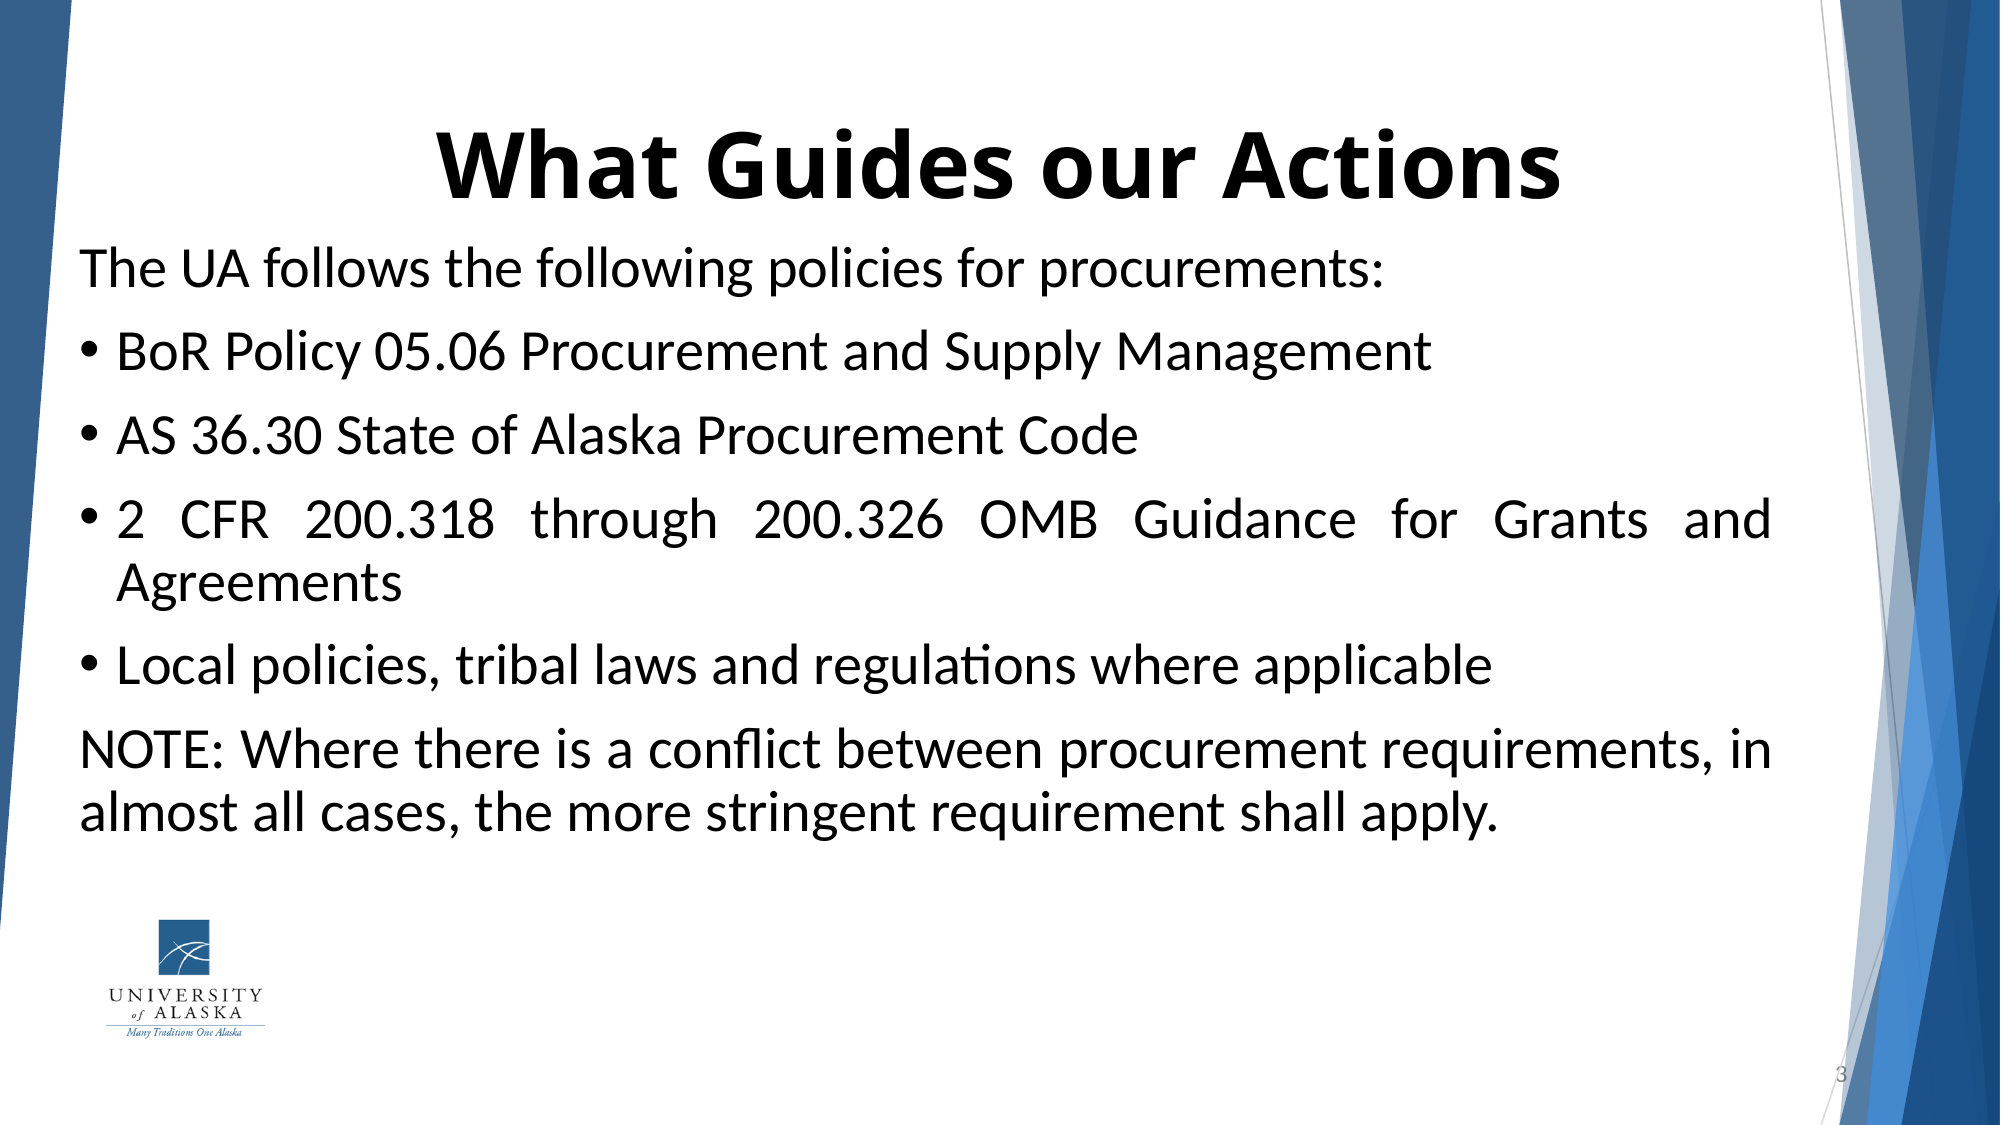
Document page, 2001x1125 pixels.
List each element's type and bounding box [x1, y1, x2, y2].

picture [90, 904, 280, 1045]
text_box [0, 0, 2000, 1125]
